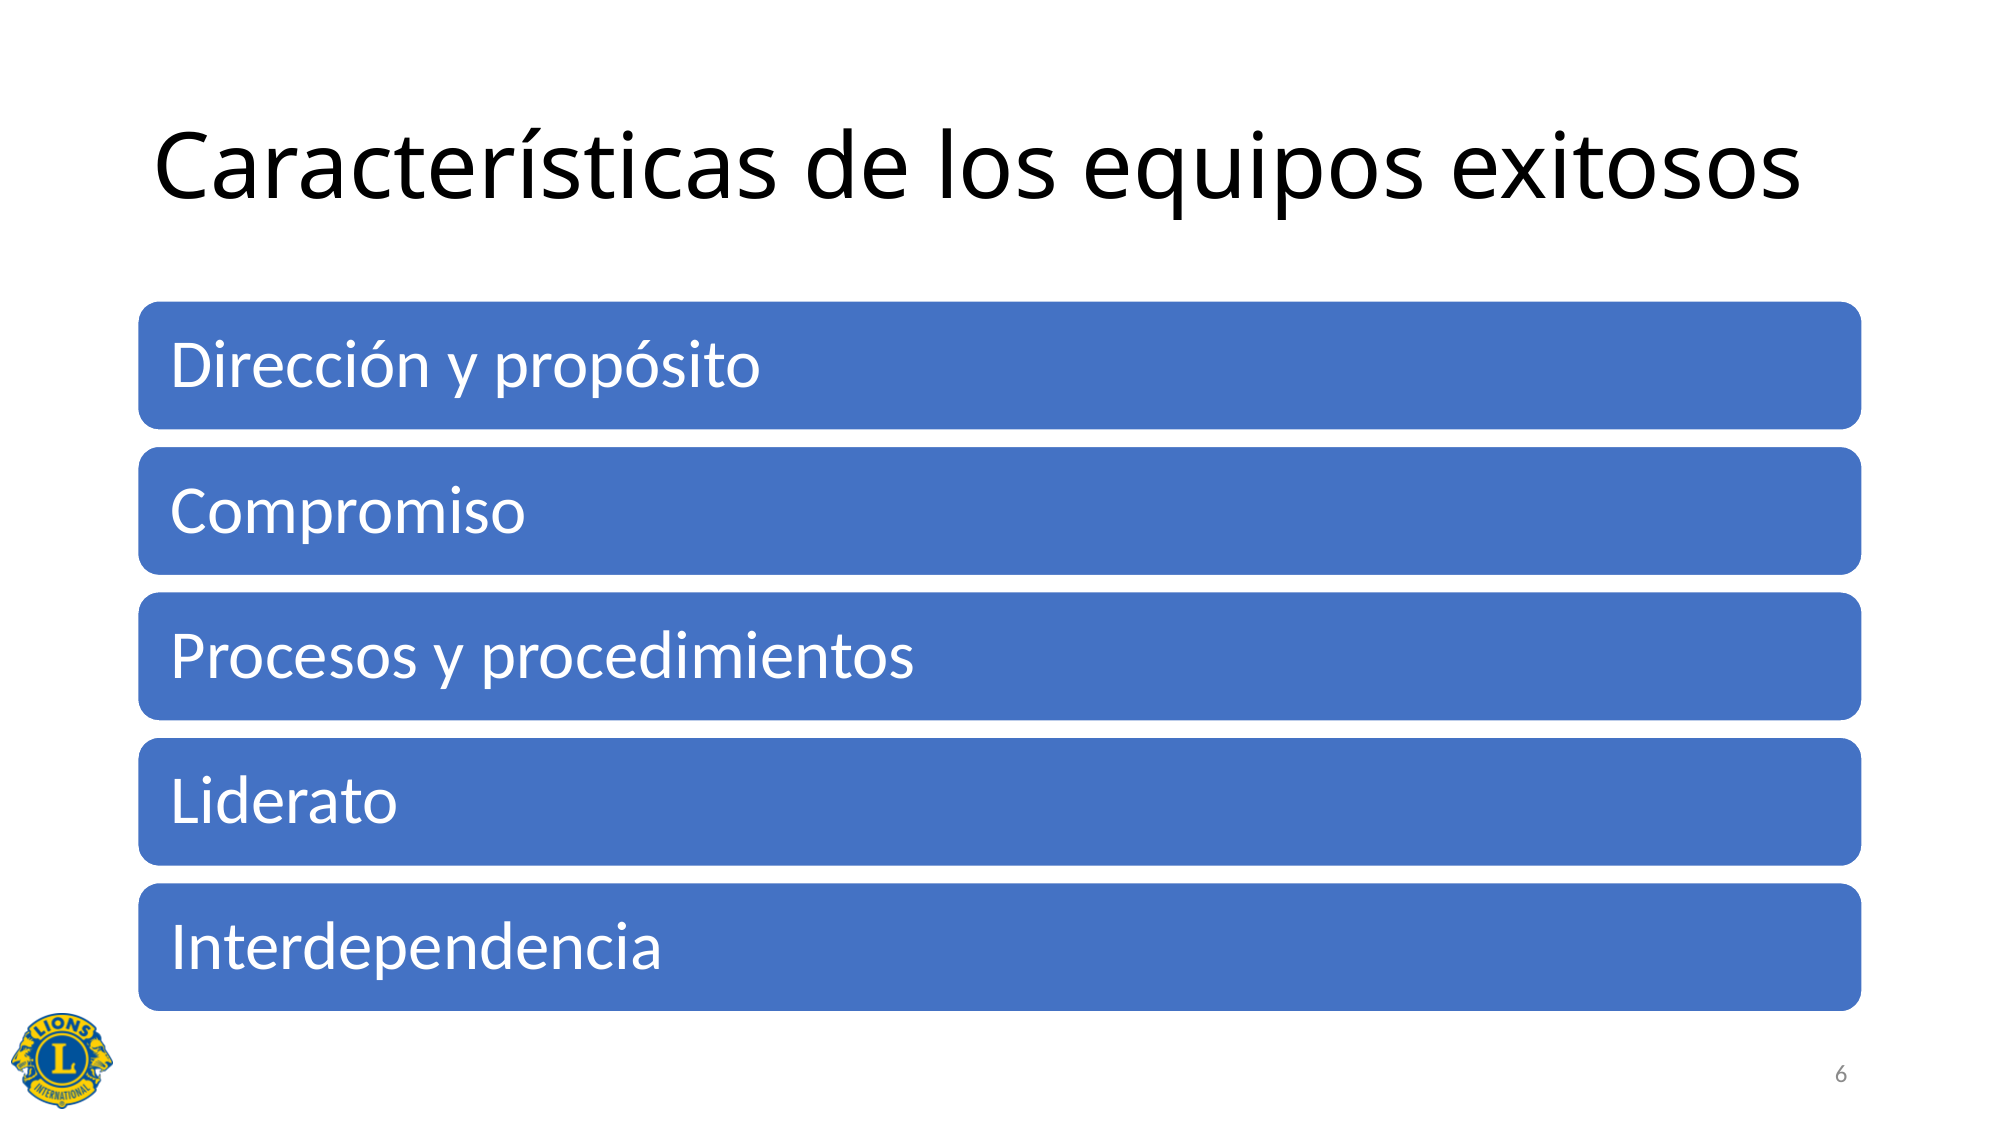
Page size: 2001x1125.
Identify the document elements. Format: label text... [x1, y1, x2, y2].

picture [11, 1013, 113, 1109]
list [137, 299, 1863, 1014]
title Características de los equipos exitosos [137, 59, 1863, 278]
slide_number 5 [1412, 1042, 1863, 1103]
